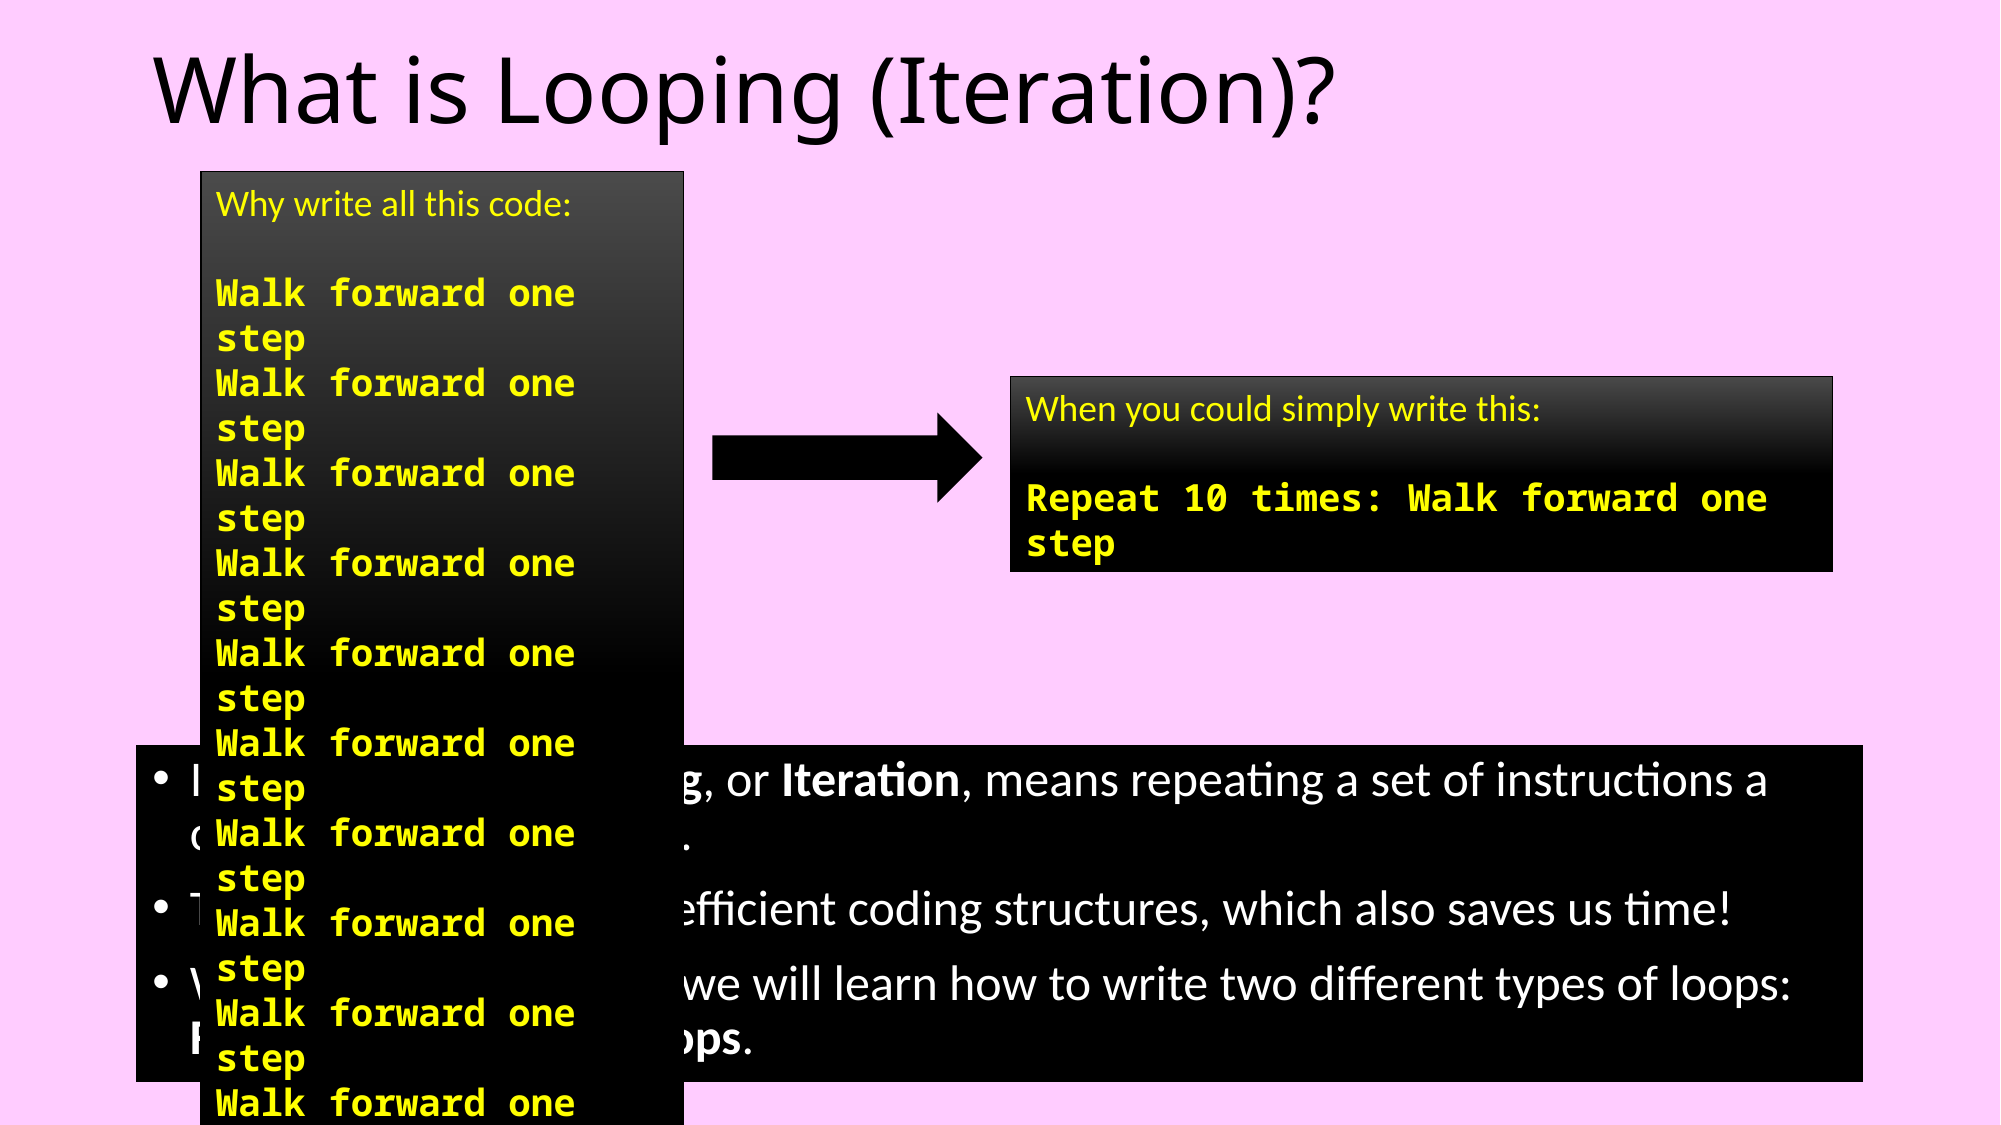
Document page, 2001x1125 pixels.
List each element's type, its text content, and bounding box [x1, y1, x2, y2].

title What is Looping (Iteration)? [137, 30, 1863, 159]
list In programming, Looping, or Iteration, means repeating a set of instructions a certain number of times. This allows us to create efficient coding structures, which also saves us time! Within this unit of work we will learn how to write two different types of loops: For Loops and While Loops. [136, 745, 200, 1082]
text_box When you could simply write this: Repeat 10 times: Walk forward one step [1010, 376, 1833, 572]
text_box Why write all this code: Walk forward one step Walk forward one step Walk forward one step Walk forward one step Walk forward one step Walk forward one step Walk forward one step Walk forward one step Walk forward one step Walk forward one step [200, 171, 684, 1125]
text_box [712, 412, 983, 503]
list In programming, Looping, or Iteration, means repeating a set of instructions a certain number of times. This allows us to create efficient coding structures, which also saves us time! Within this unit of work we will learn how to write two different types of loops: For Loops and While Loops. [684, 745, 1863, 1082]
